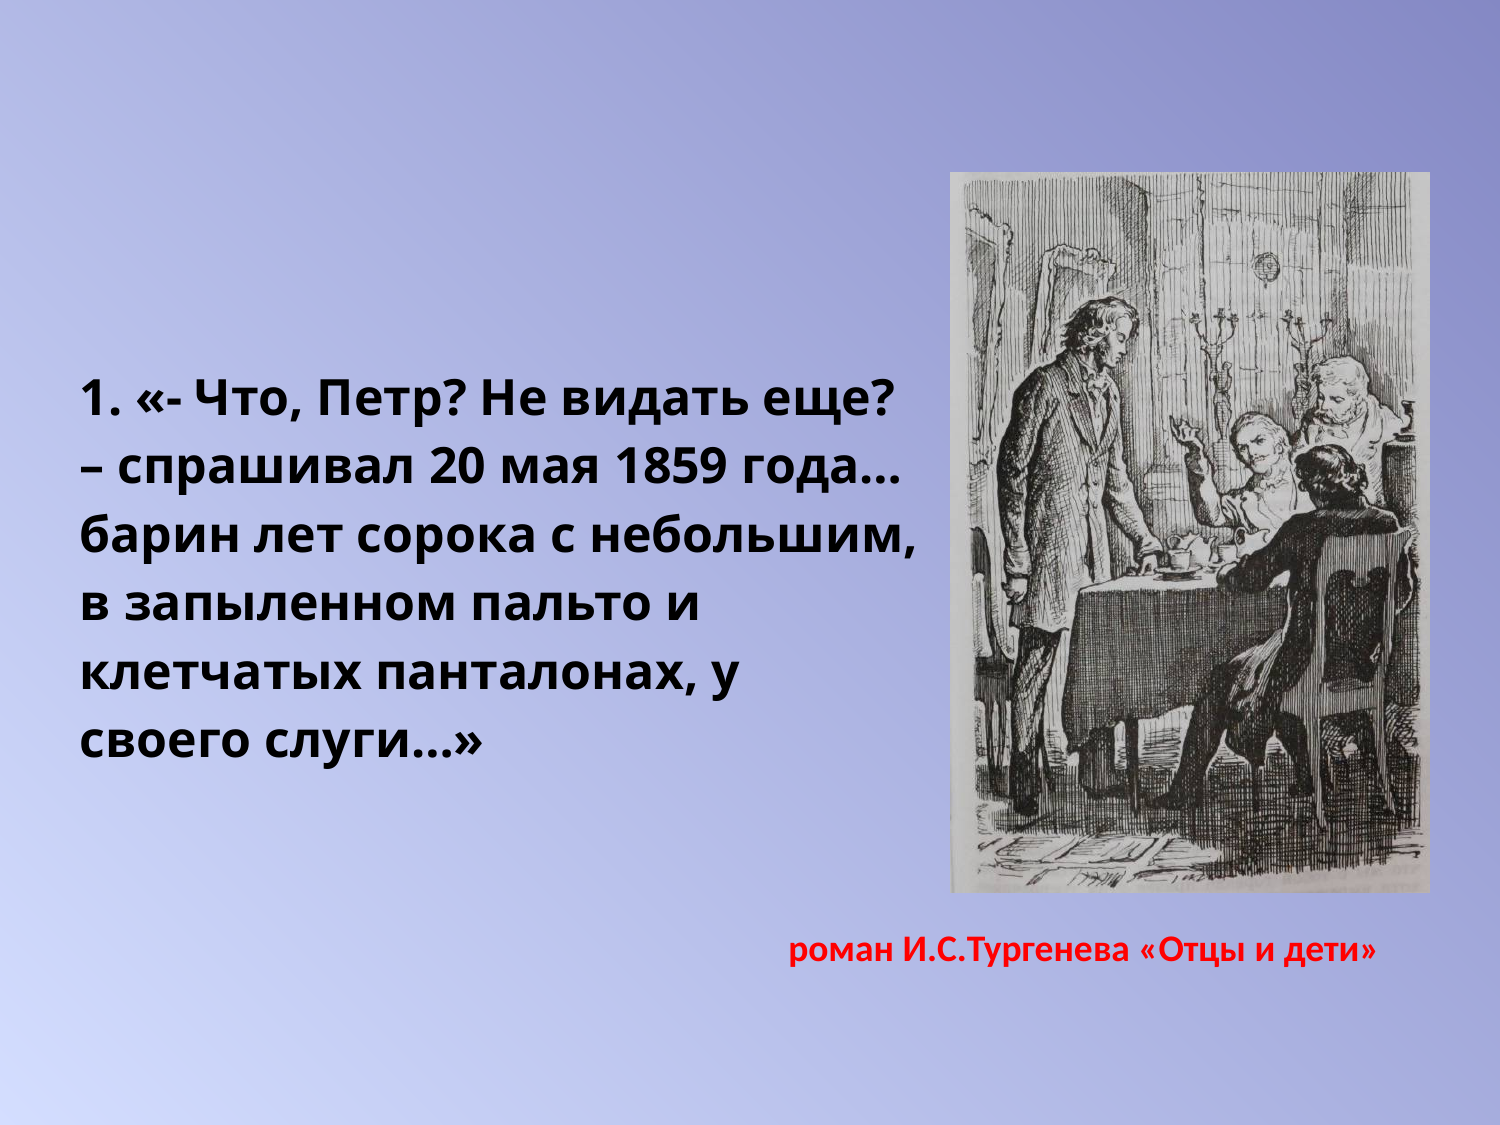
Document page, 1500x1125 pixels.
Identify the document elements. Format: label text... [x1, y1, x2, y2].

text_box роман И.С.Тургенева «Отцы и дети» [773, 916, 1436, 977]
picture [950, 172, 1430, 893]
text_box 1. «- Что, Петр? Не видать еще? – спрашивал 20 мая 1859 года… барин лет сорока с небольшим, в запыленном пальто и клетчатых панталонах, у своего слуги…» [64, 349, 939, 775]
